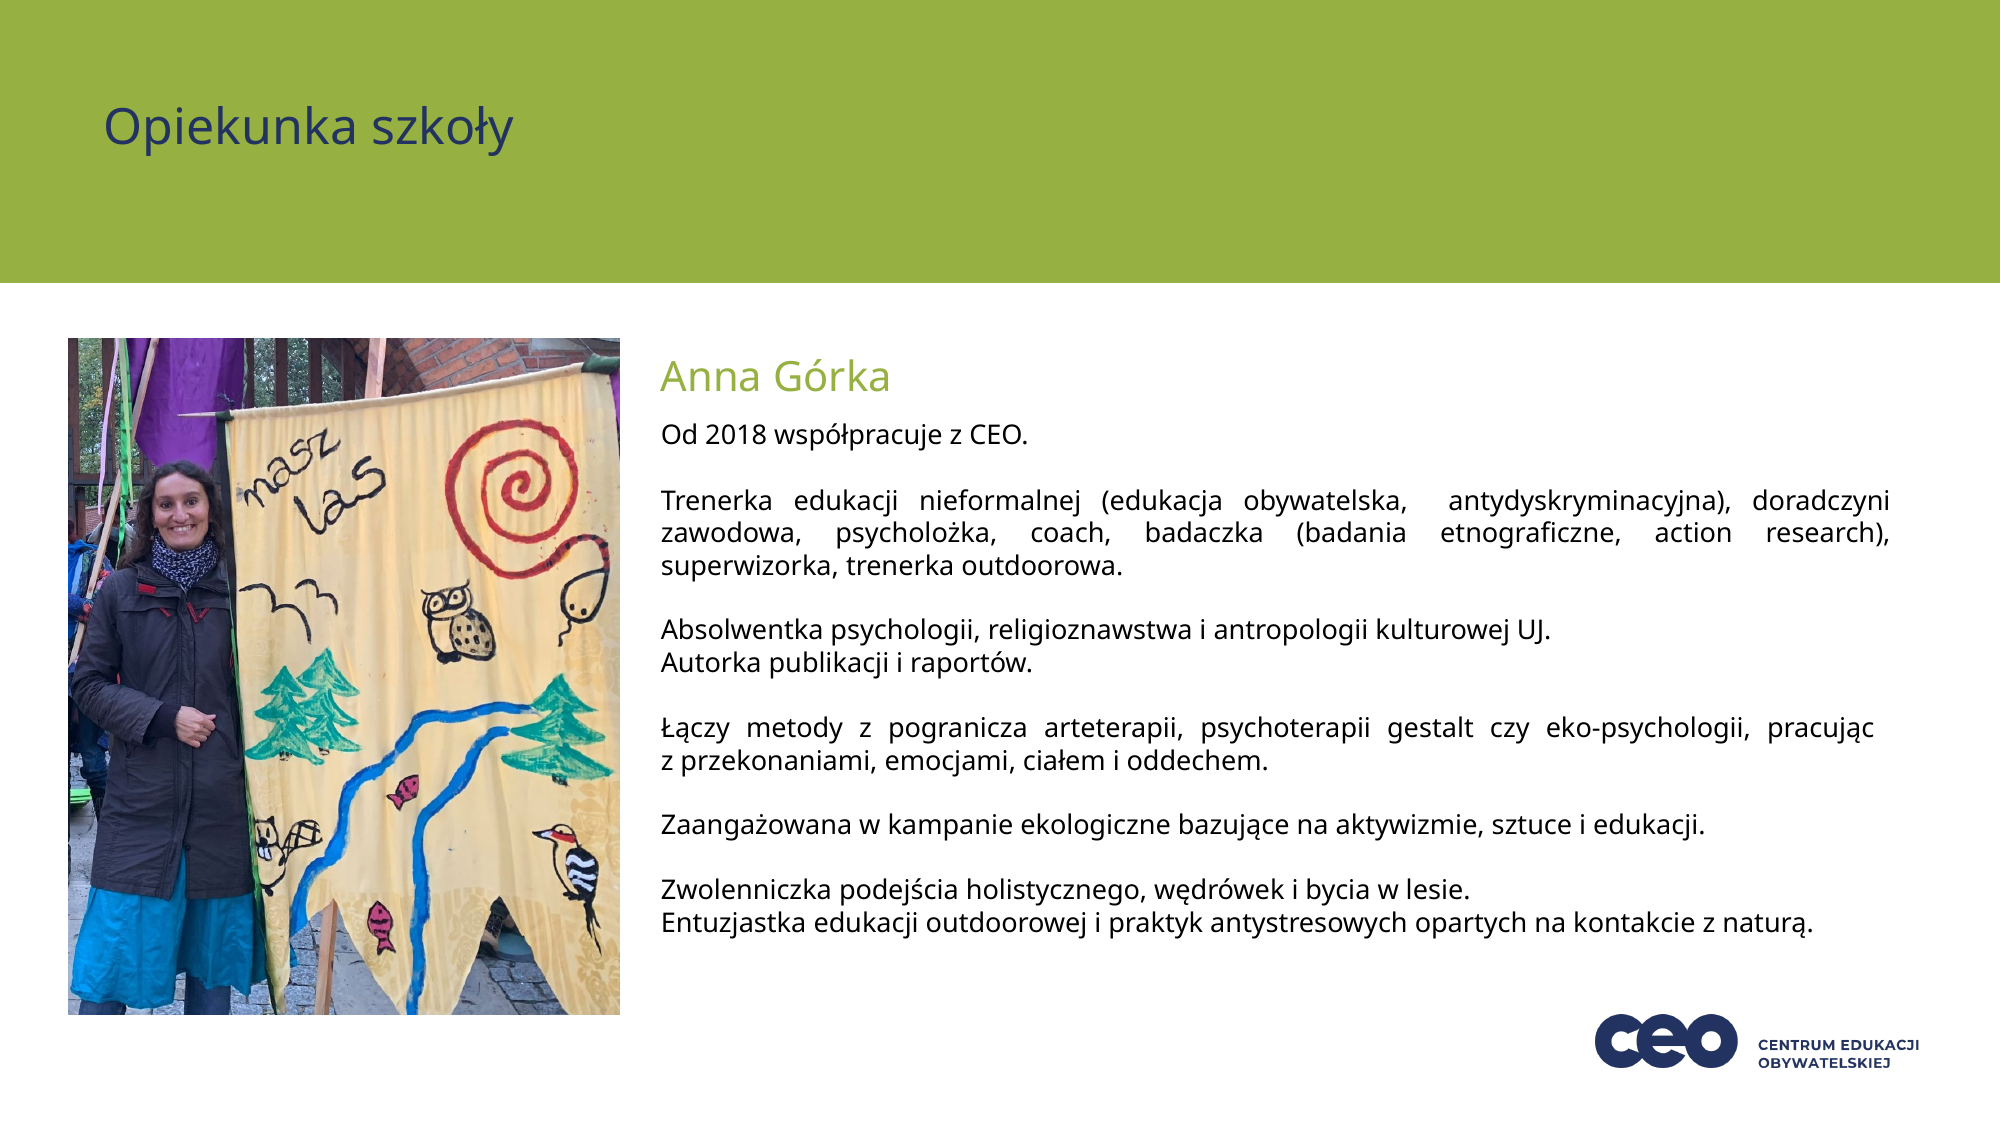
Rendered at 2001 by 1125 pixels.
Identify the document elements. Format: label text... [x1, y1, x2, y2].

picture [1594, 1014, 1919, 1068]
title Opiekunka szkoły [88, 46, 1919, 265]
picture [68, 338, 621, 1015]
list Anna Górka [645, 334, 1004, 410]
list Od 2018 współpracuje z CEO. Trenerka edukacji nieformalnej (edukacja obywatelska, antydyskryminacyjna), doradczyni zawodowa, psycholożka, coach, badaczka (badania etnograficzne, action research), superwizorka, trenerka outdoorowa. Absolwentka psychologii, religioznawstwa i antropologii kulturowej UJ. Autorka publikacji i raportów. Łączy metody z pogranicza arteterapii, psychoterapii gestalt czy eko-psychologii, pracując z przekonaniami, emocjami, ciałem i oddechem. Zaangażowana w kampanie ekologiczne bazujące na aktywizmie, sztuce i edukacji. Zwolenniczka podejścia holistycznego, wędrówek i bycia w lesie. Entuzjastka edukacji outdoorowej i praktyk antystresowych opartych na kontakcie z naturą. [645, 410, 1906, 693]
